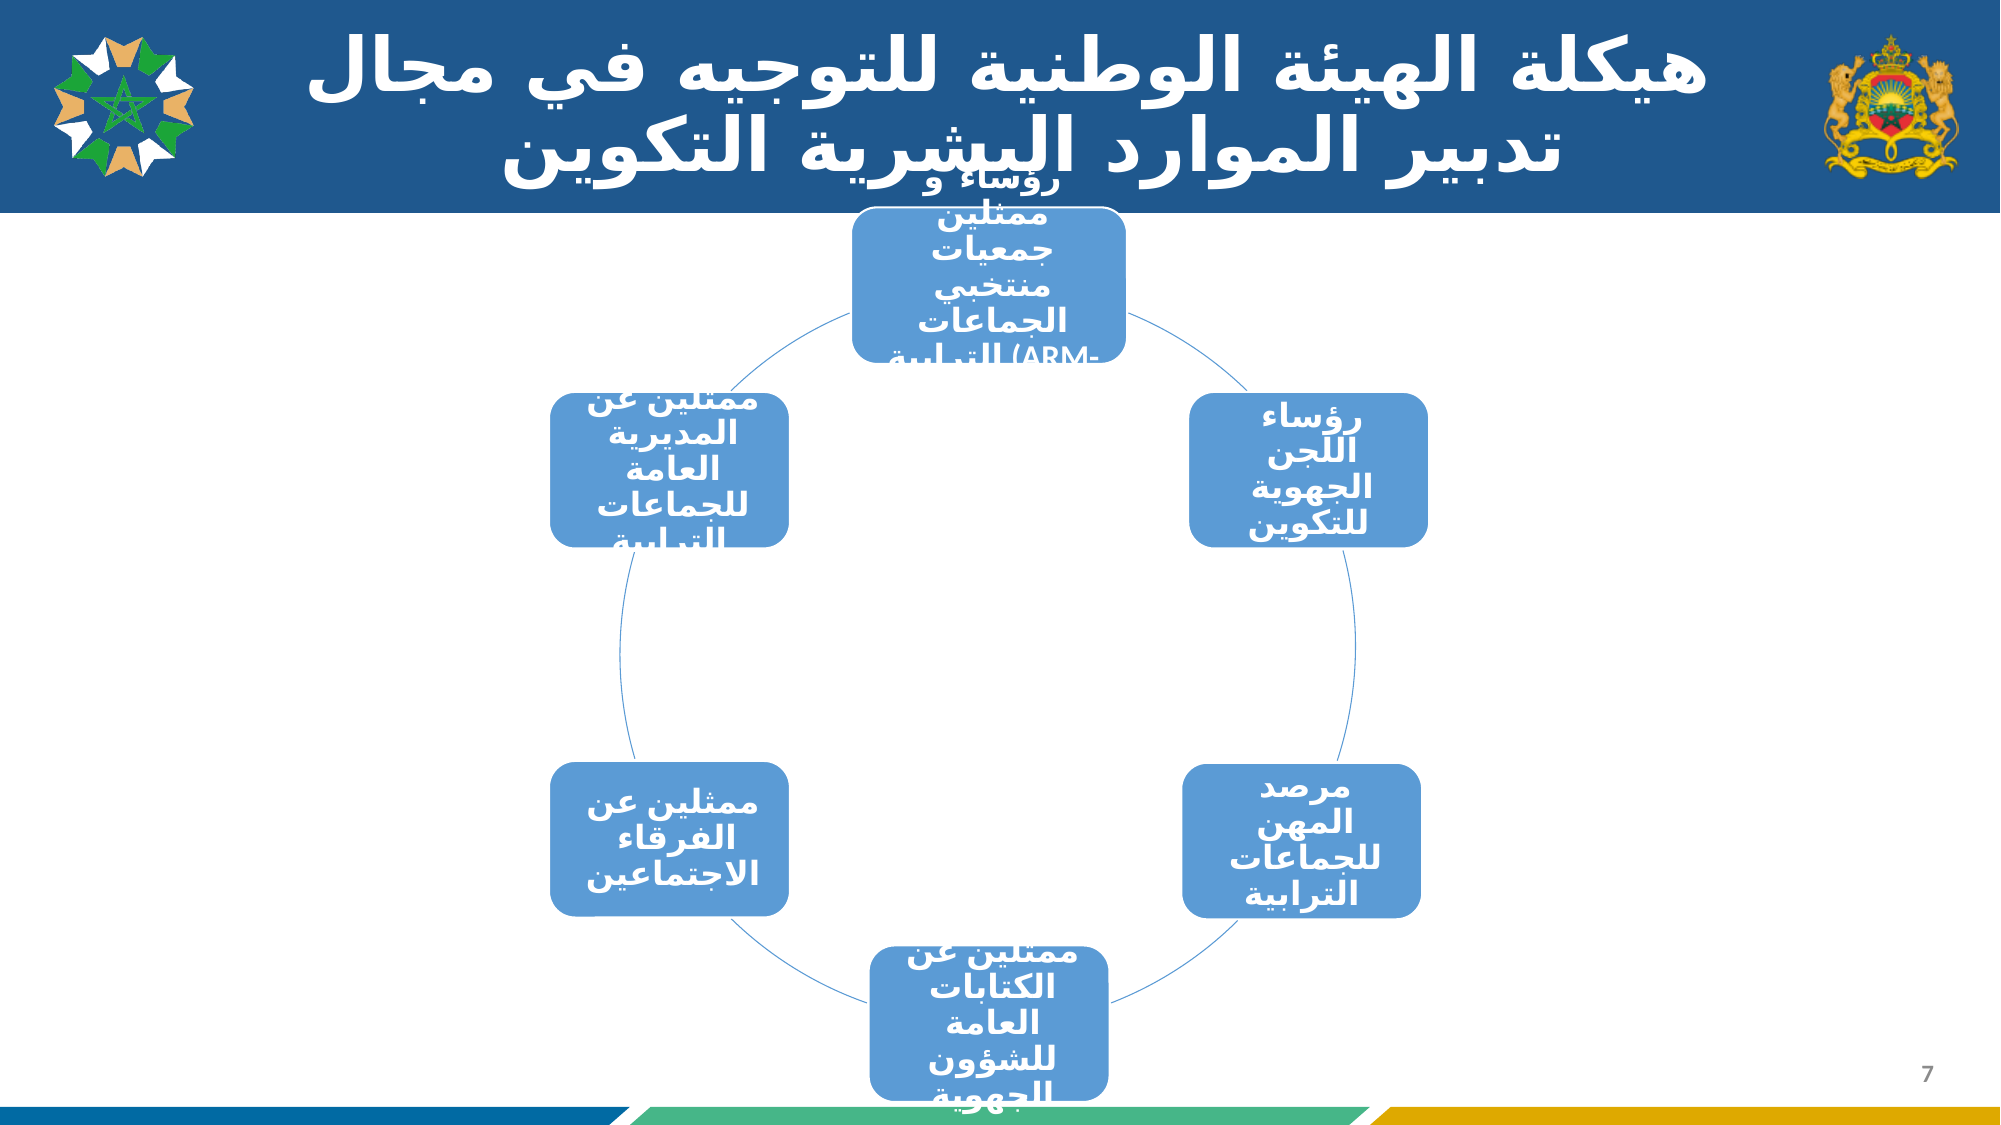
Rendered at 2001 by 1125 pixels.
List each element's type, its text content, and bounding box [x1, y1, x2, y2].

title هيكلة الهيئة الوطنية للتوجيه في مجال تدبير الموارد البشرية التكوين [236, 7, 1805, 206]
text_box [0, 1106, 2000, 1125]
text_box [0, 206, 1979, 1103]
picture [1824, 33, 1959, 179]
picture [52, 35, 195, 178]
